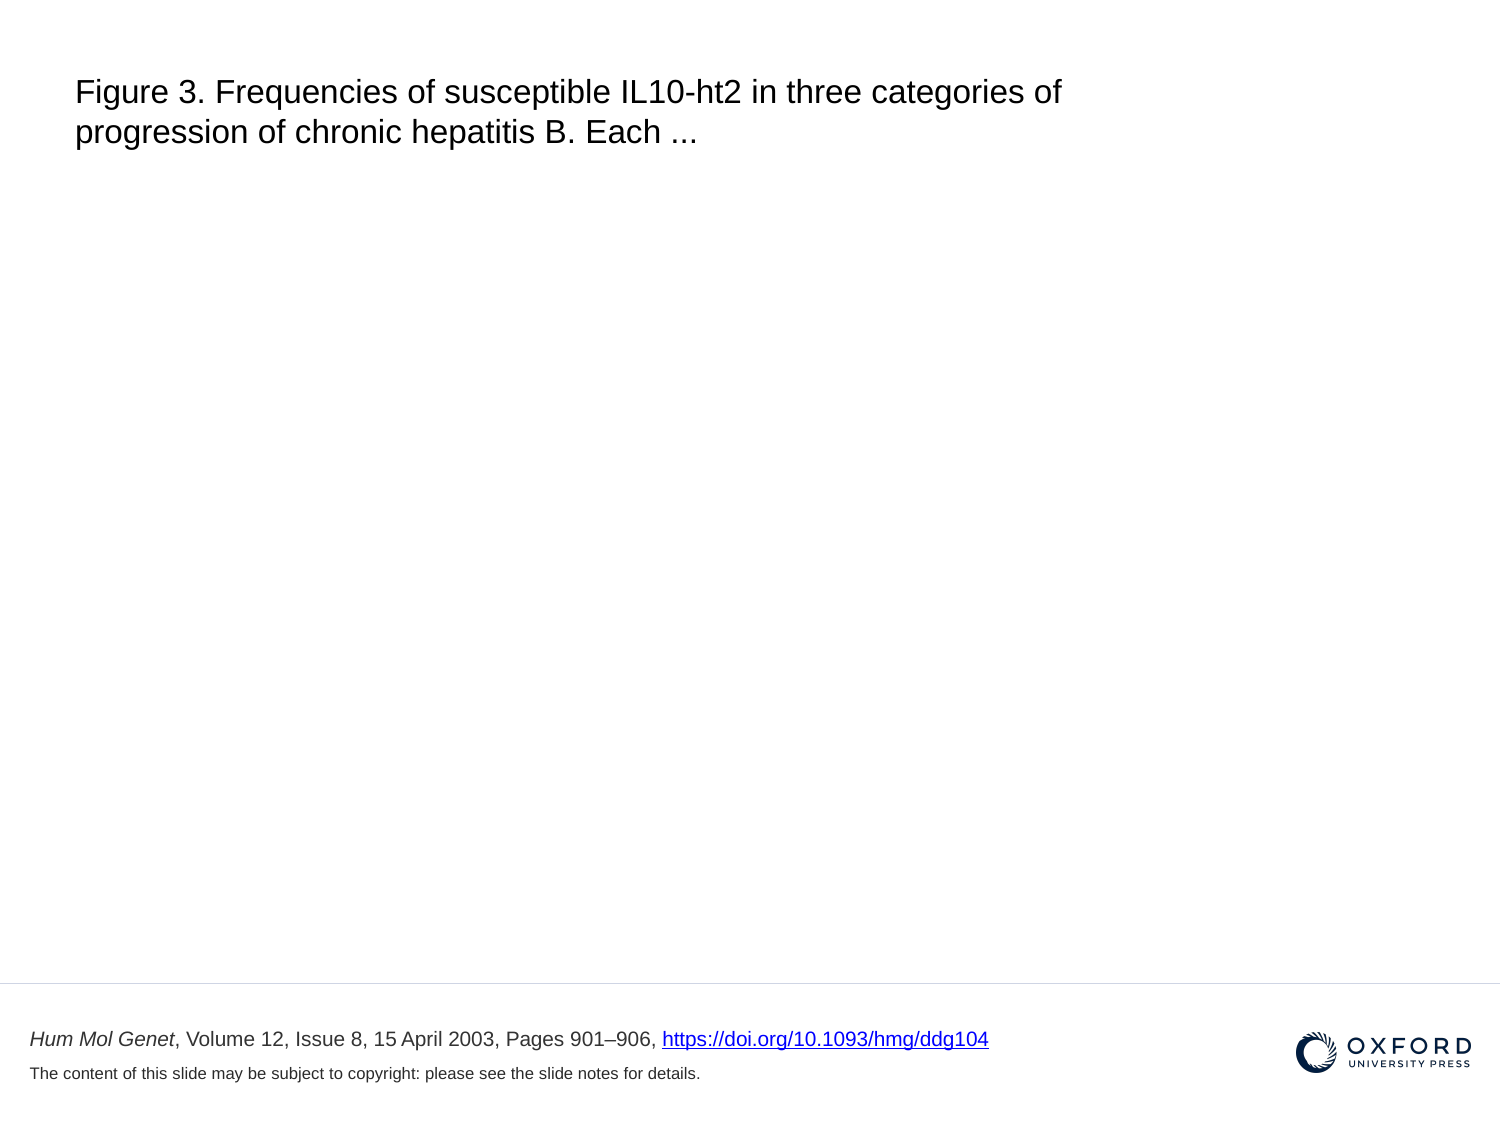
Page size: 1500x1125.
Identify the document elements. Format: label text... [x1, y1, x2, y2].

footer Hum Mol Genet, Volume 12, Issue 8, 15 April 2003, Pages 901–906, https://doi.org/10.1093/hmg/ddg104 The content of this slide may be subject to copyright: please see the slide notes for details. [0, 983, 1260, 1125]
title Figure 3. Frequencies of susceptible IL10-ht2 in three categories of progression of chronic hepatitis B. Each ... [75, 69, 1078, 171]
picture [1296, 1032, 1471, 1073]
